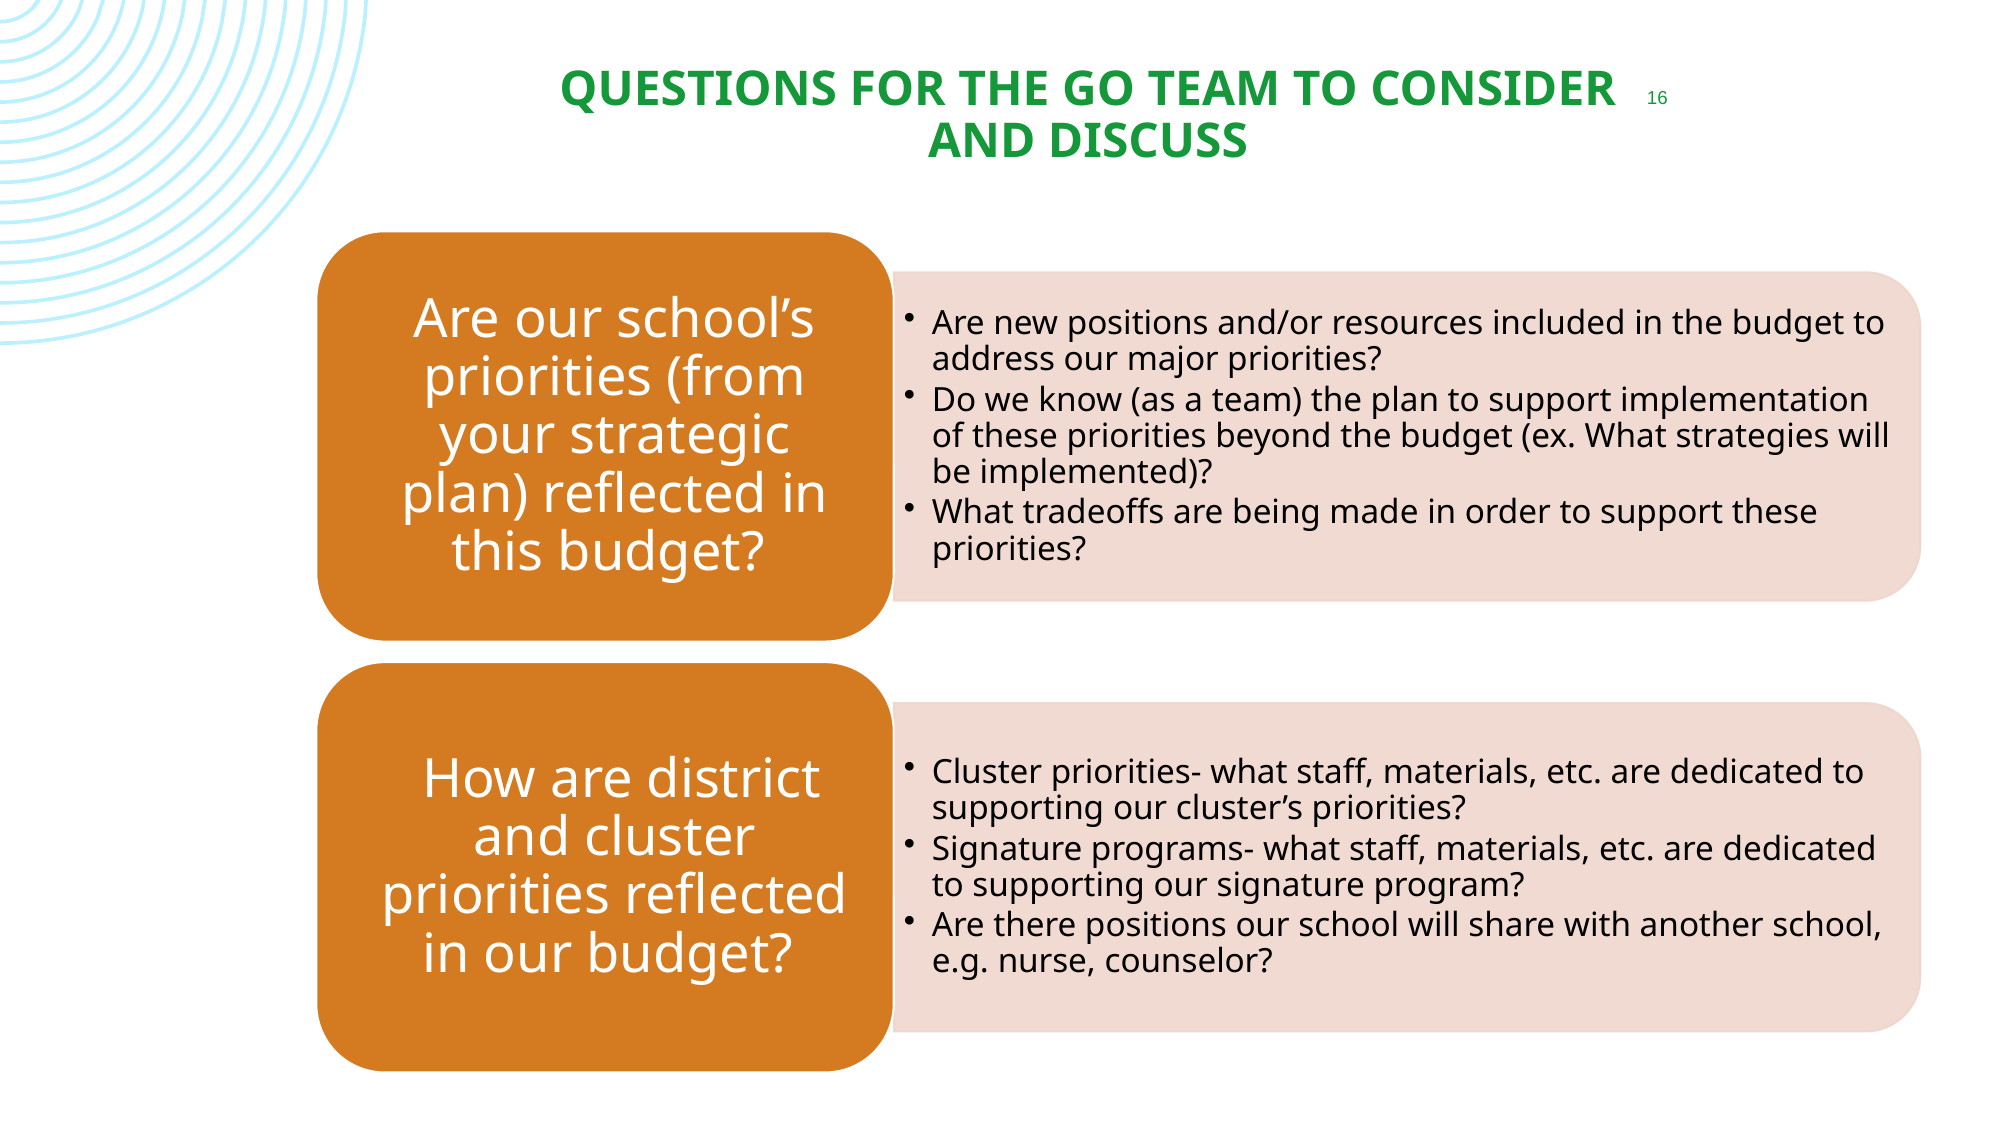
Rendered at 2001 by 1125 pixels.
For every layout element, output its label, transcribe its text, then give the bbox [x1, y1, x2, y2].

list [316, 231, 1921, 1073]
title Questions for the GO Team to Consider and Discuss [520, 56, 1657, 183]
slide_number 16 [1596, 75, 1719, 120]
